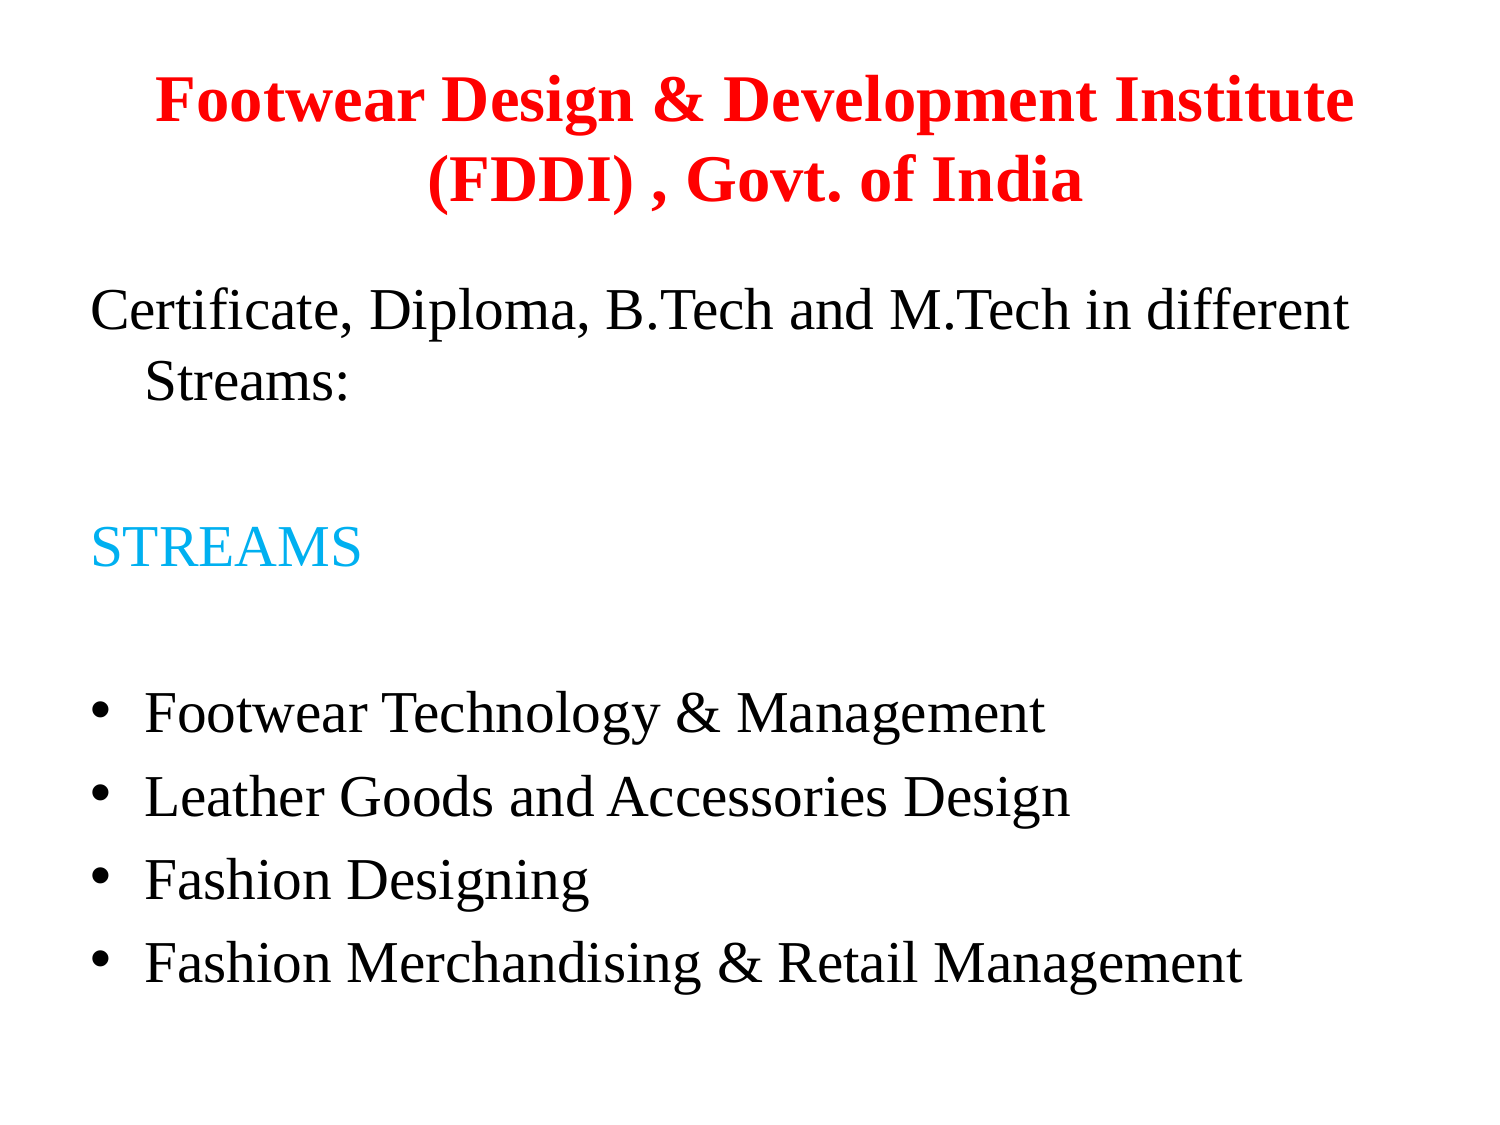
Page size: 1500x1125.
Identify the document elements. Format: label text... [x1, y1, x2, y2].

list Certificate, Diploma, B.Tech and M.Tech in different Streams: STREAMS Footwear Technology & Management Leather Goods and Accessories Design Fashion Designing Fashion Merchandising & Retail Management [75, 262, 1425, 1005]
title Footwear Design & Development Institute (FDDI) , Govt. of India [75, 45, 1438, 225]
